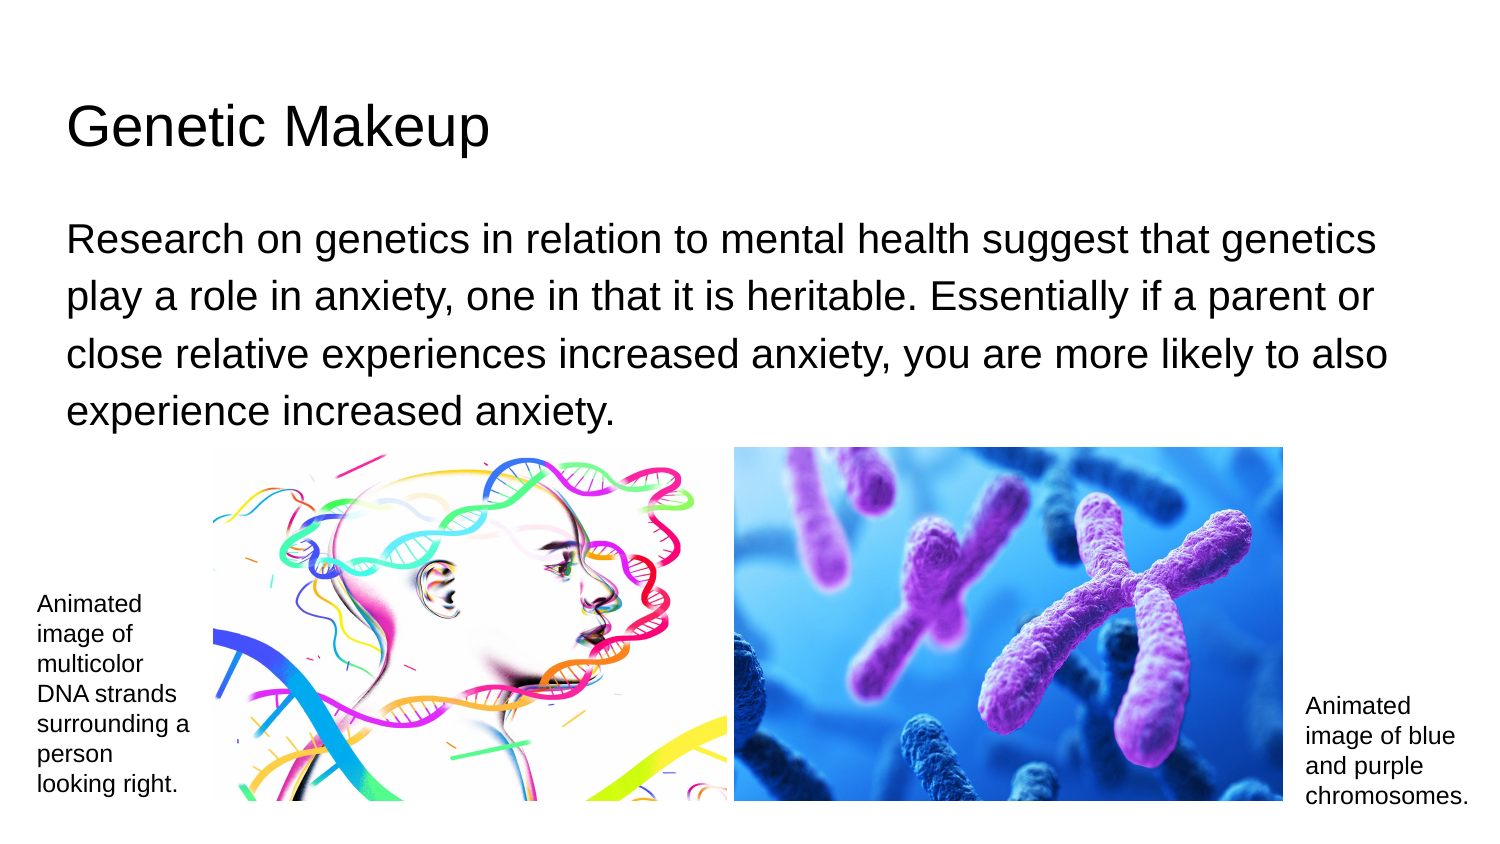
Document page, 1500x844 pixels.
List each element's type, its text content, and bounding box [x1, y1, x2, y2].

list Research on genetics in relation to mental health suggest that genetics play a role in anxiety, one in that it is heritable. Essentially if a parent or close relative experiences increased anxiety, you are more likely to also experience increased anxiety. [51, 189, 1449, 750]
picture [734, 447, 1283, 801]
text_box Animated image of blue and purple chromosomes. [1290, 674, 1488, 814]
picture [213, 447, 727, 801]
text_box Animated image of multicolor DNA strands surrounding a person looking right. [21, 572, 208, 801]
title Genetic Makeup [51, 72, 1449, 167]
